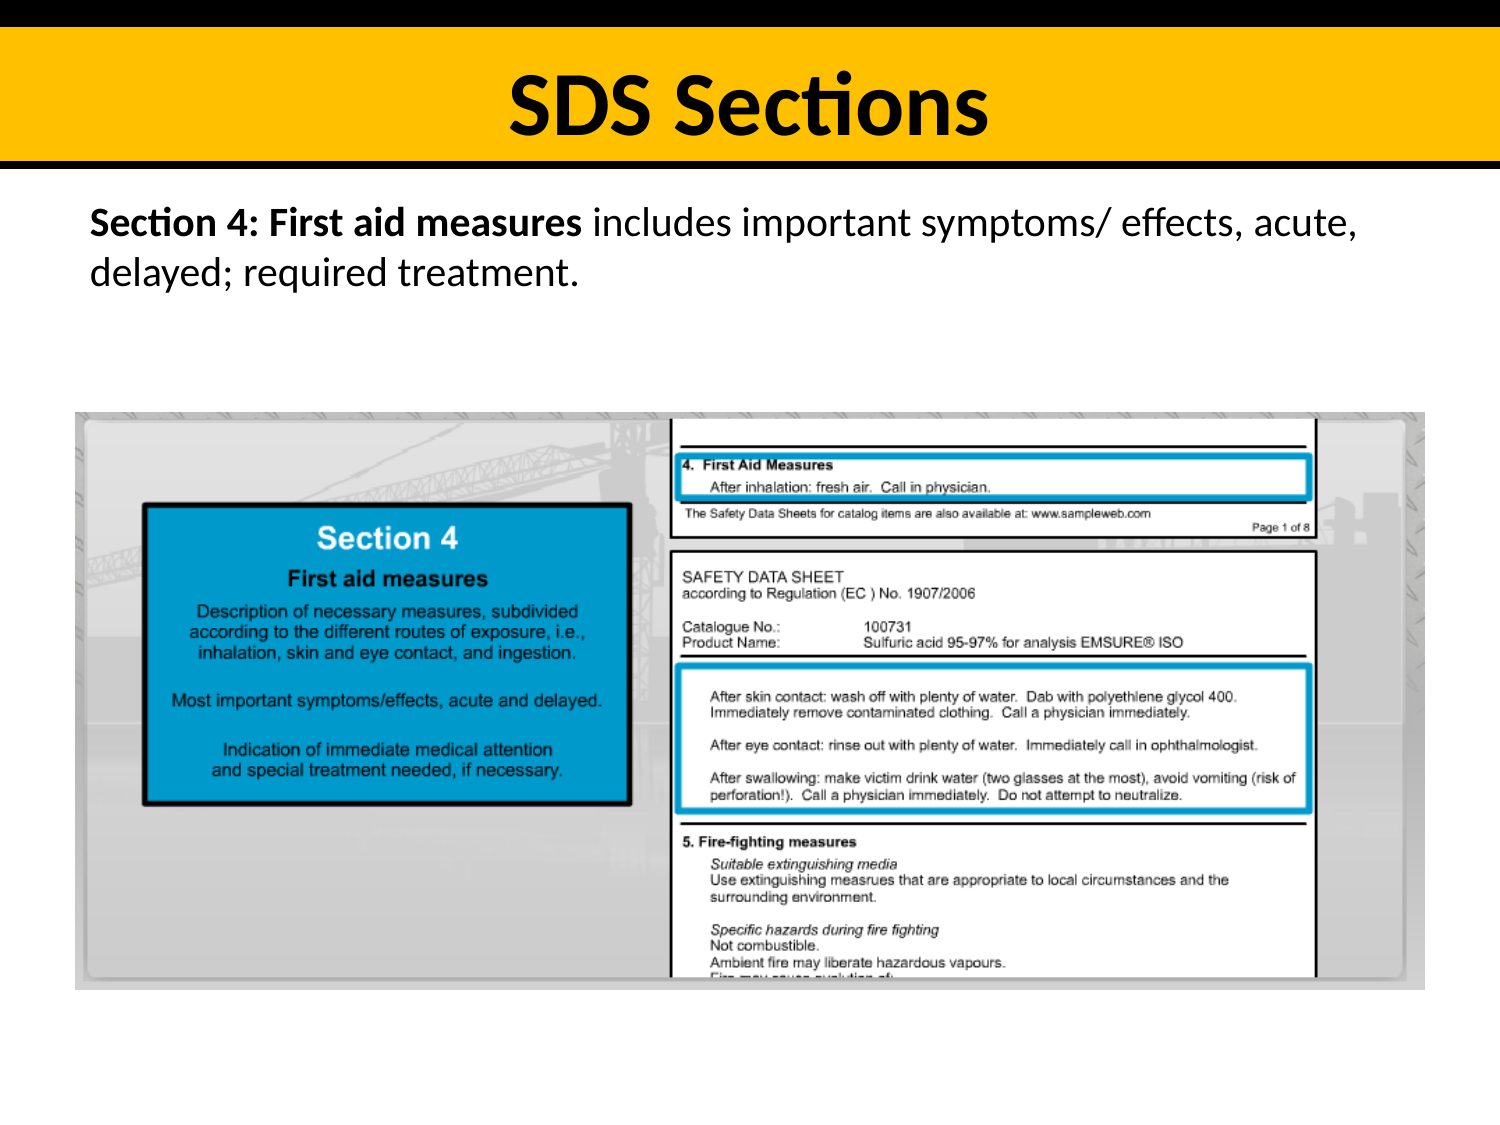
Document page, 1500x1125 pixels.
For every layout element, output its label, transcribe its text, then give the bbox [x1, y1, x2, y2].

text_box Section 4: First aid measures includes important symptoms/ effects, acute, delayed; required treatment. [74, 187, 1425, 303]
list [74, 412, 1426, 990]
text_box SDS Sections [74, 36, 1425, 187]
